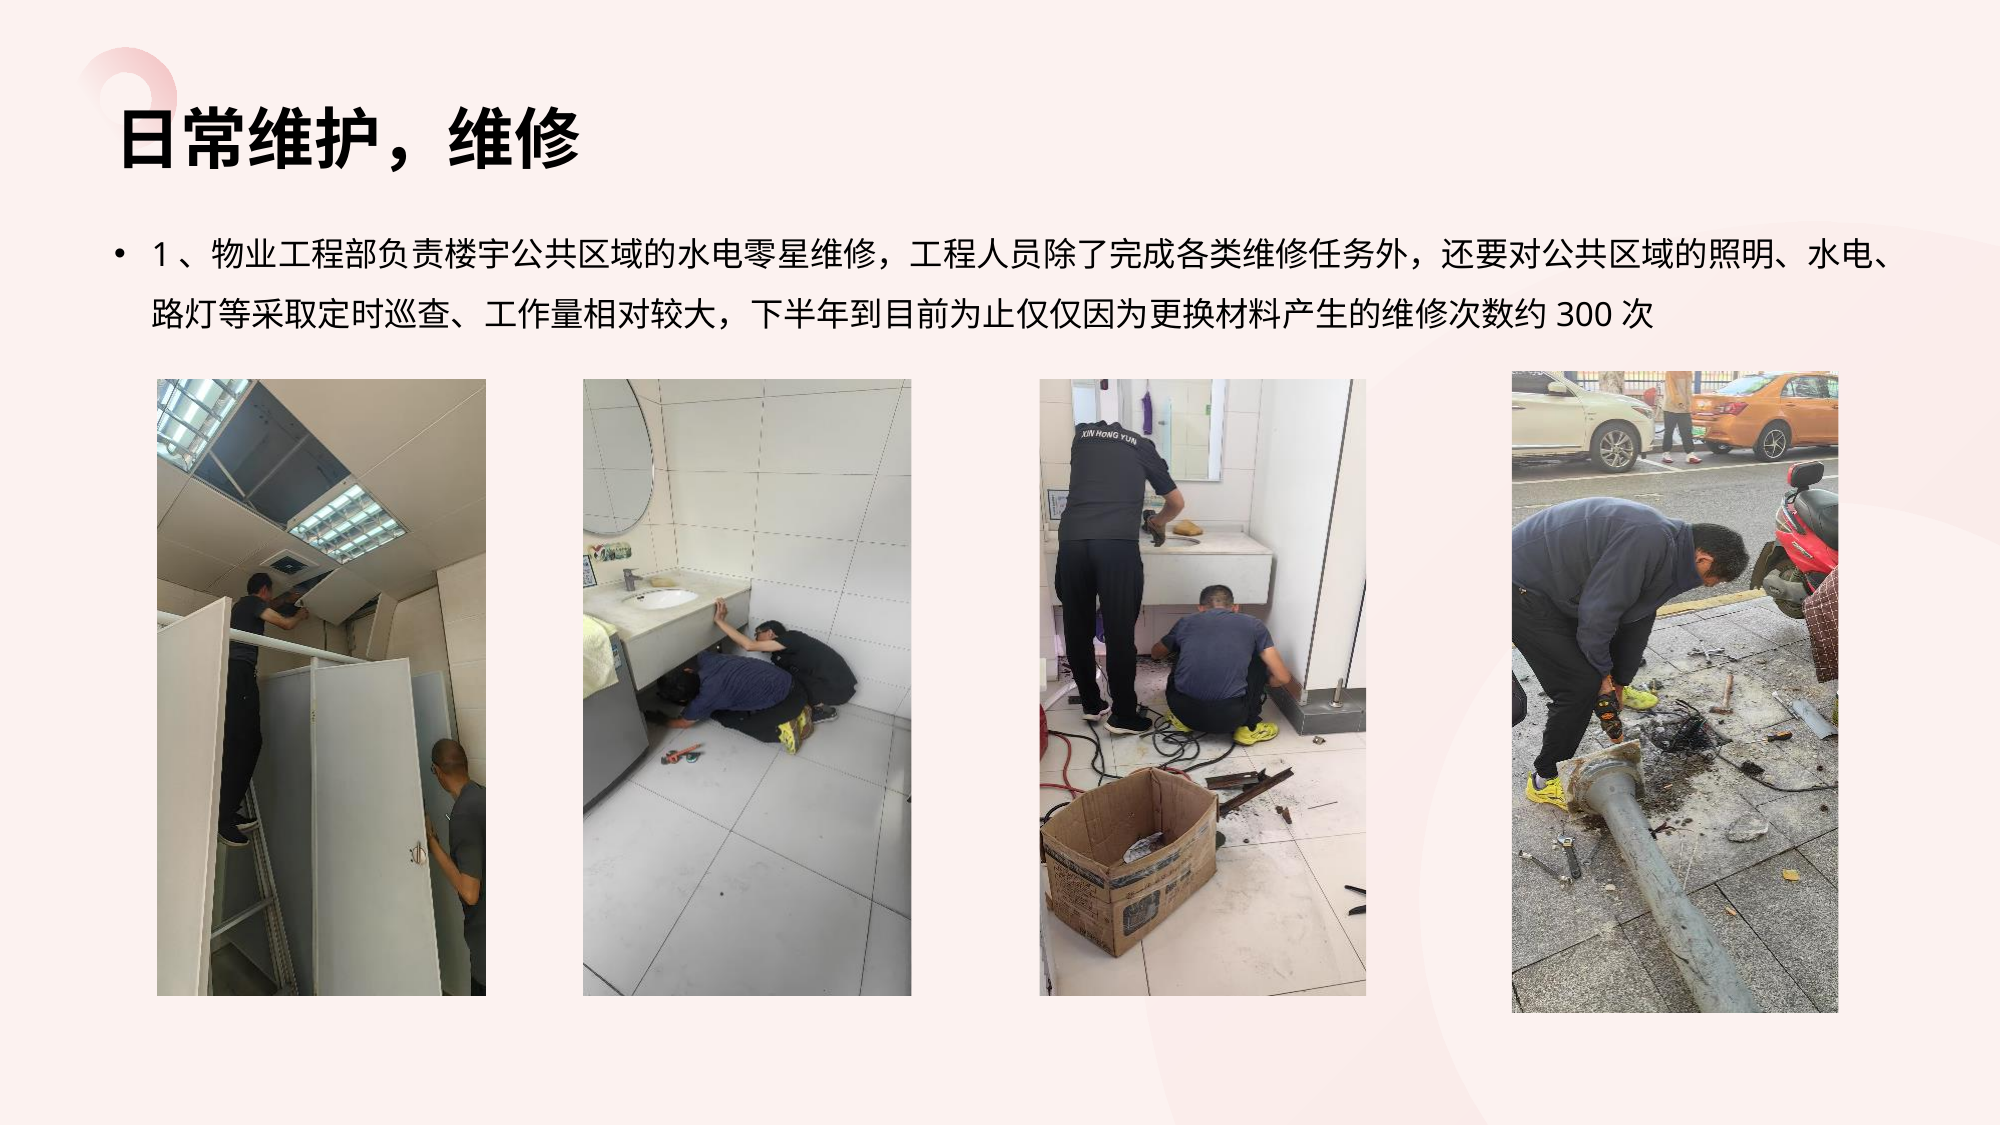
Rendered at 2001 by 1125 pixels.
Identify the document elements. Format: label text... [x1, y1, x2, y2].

title 日常维护，维修 [114, 59, 1886, 178]
picture [1511, 371, 1839, 1014]
text_box 1、物业工程部负责楼宇公共区域的水电零星维修，工程人员除了完成各类维修任务外，还要对公共区域的照明、水电、路灯等采取定时巡查、工作量相对较大，下半年到目前为止仅仅因为更换材料产生的维修次数约300次 [114, 213, 1886, 1013]
picture [1039, 379, 1367, 996]
picture [583, 379, 912, 996]
picture [157, 379, 514, 996]
